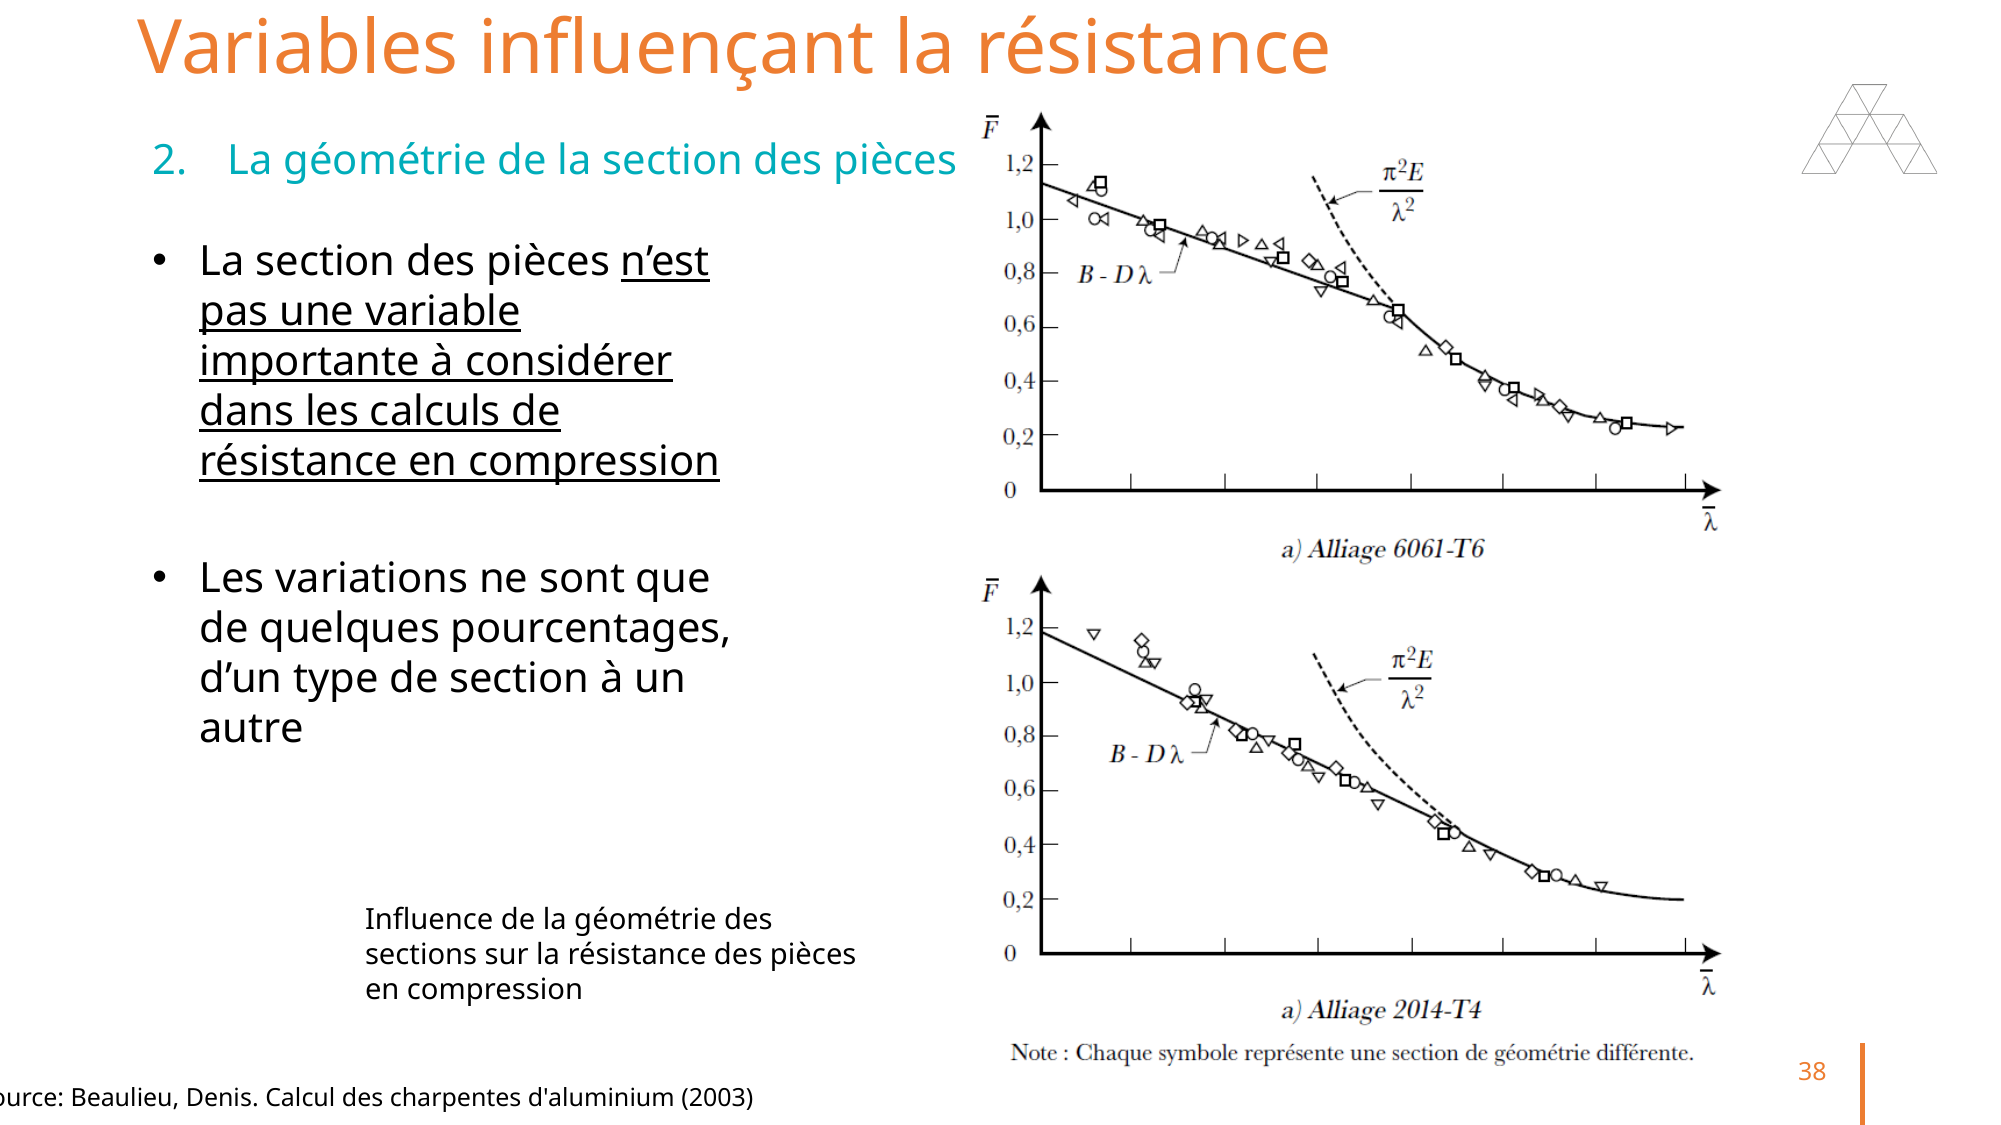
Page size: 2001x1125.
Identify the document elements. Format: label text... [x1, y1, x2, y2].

picture [978, 106, 1728, 1073]
title Variables influençant la résistance [137, 9, 1749, 162]
text_box La section des pièces n’est pas une variable importante à considérer dans les calculs de résistance en compression Les variations ne sont que de quelques pourcentages, d’un type de section à un autre [137, 226, 748, 778]
text_box Influence de la géométrie des sections sur la résistance des pièces en compression [350, 893, 890, 1013]
text_box La géométrie de la section des pièces [137, 125, 978, 220]
slide_number 38 [1643, 1042, 1842, 1103]
text_box Source: Beaulieu, Denis. Calcul des charpentes d'aluminium (2003) [0, 1073, 770, 1119]
